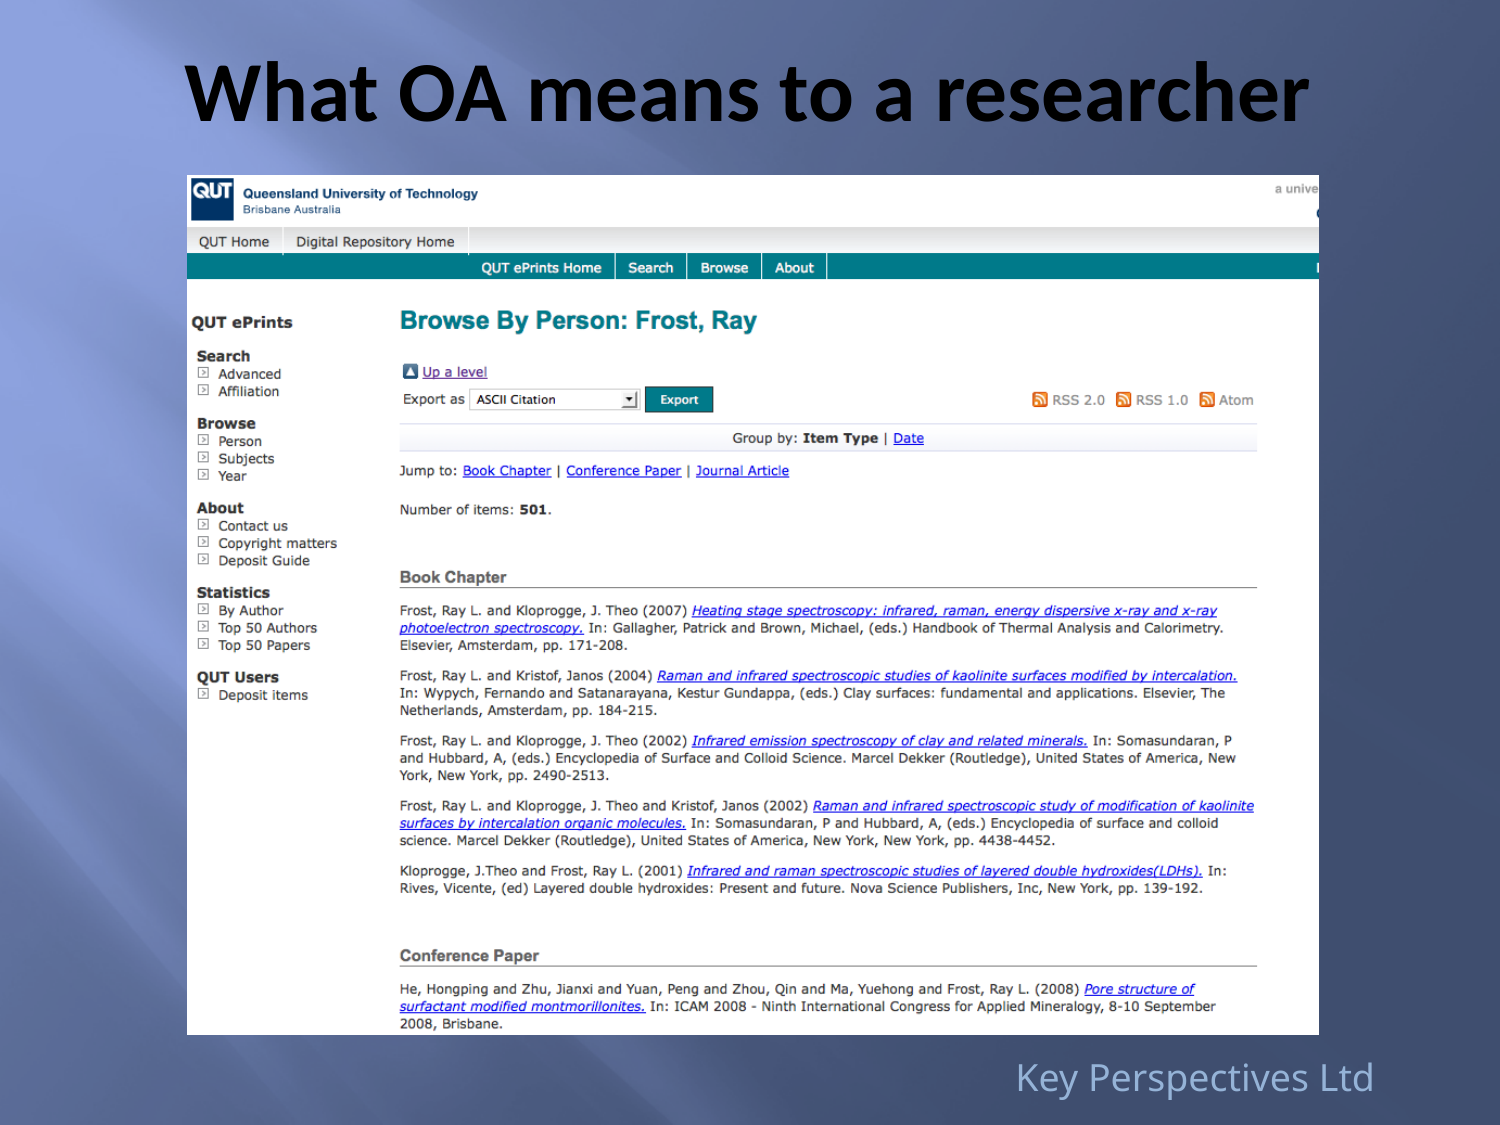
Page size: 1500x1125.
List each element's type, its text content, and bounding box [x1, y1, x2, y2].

picture [187, 174, 1319, 1036]
text_box Key Perspectives Ltd [1000, 1046, 1462, 1107]
title What OA means to a researcher [73, 0, 1424, 176]
